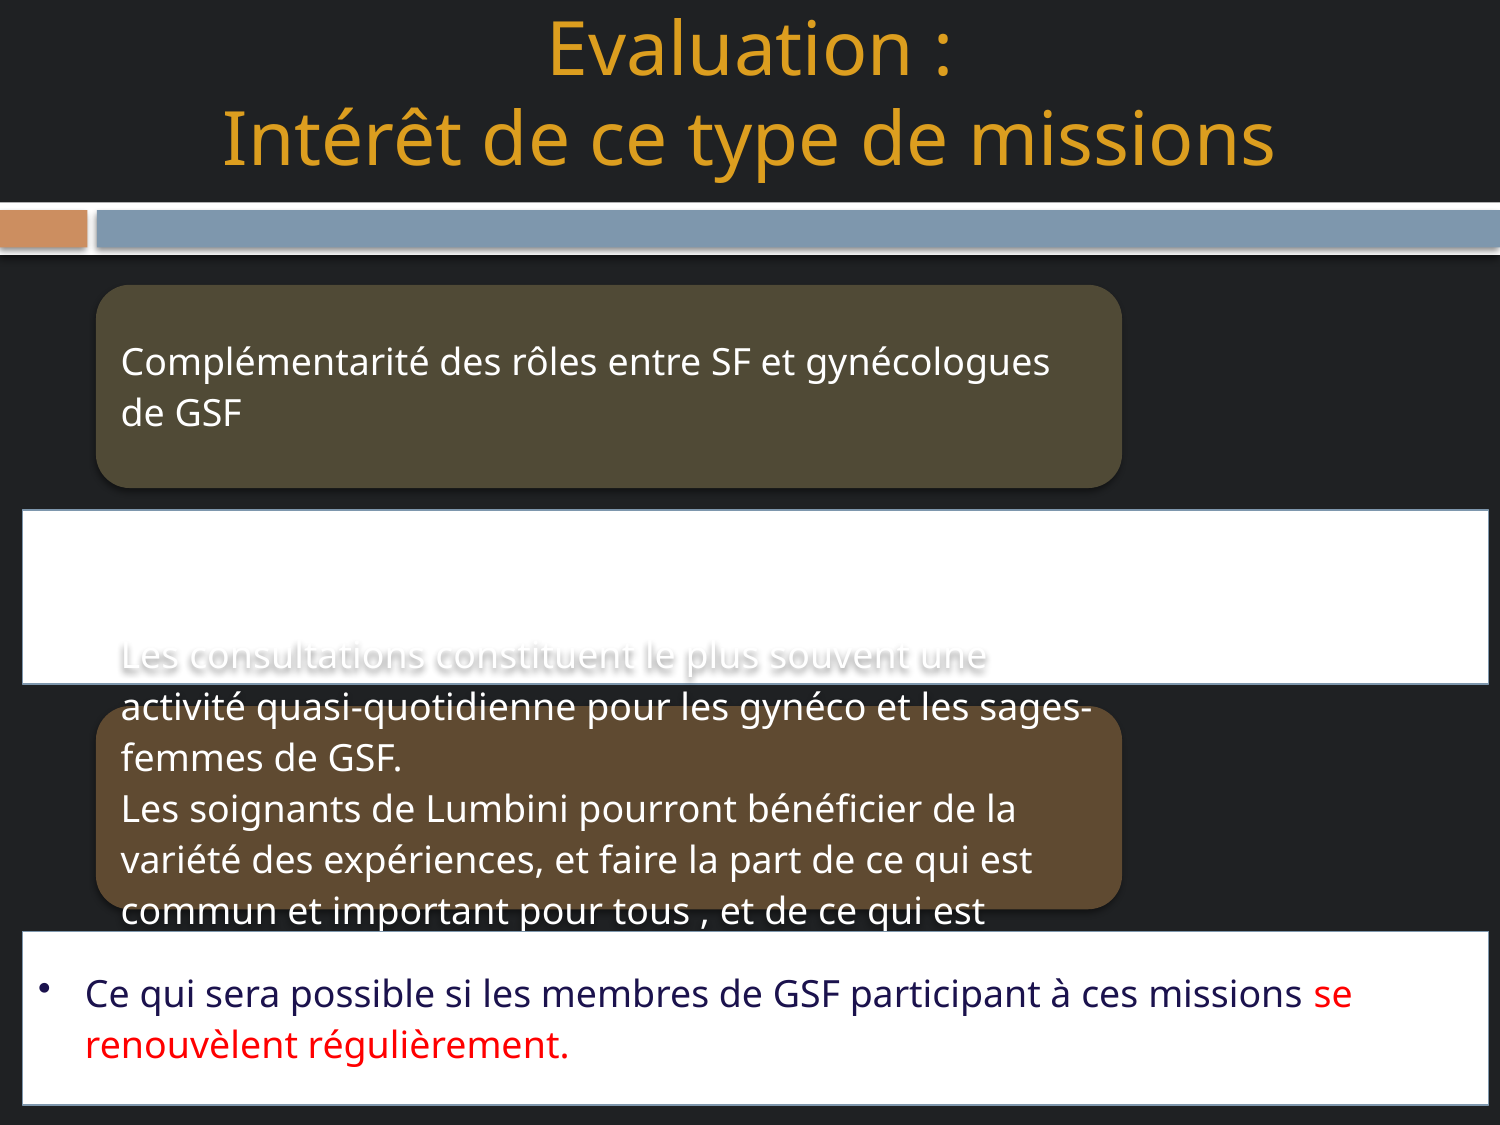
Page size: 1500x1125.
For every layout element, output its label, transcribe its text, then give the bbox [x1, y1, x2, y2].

title Evaluation : Intérêt de ce type de missions [0, 0, 1500, 200]
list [22, 262, 1489, 1106]
